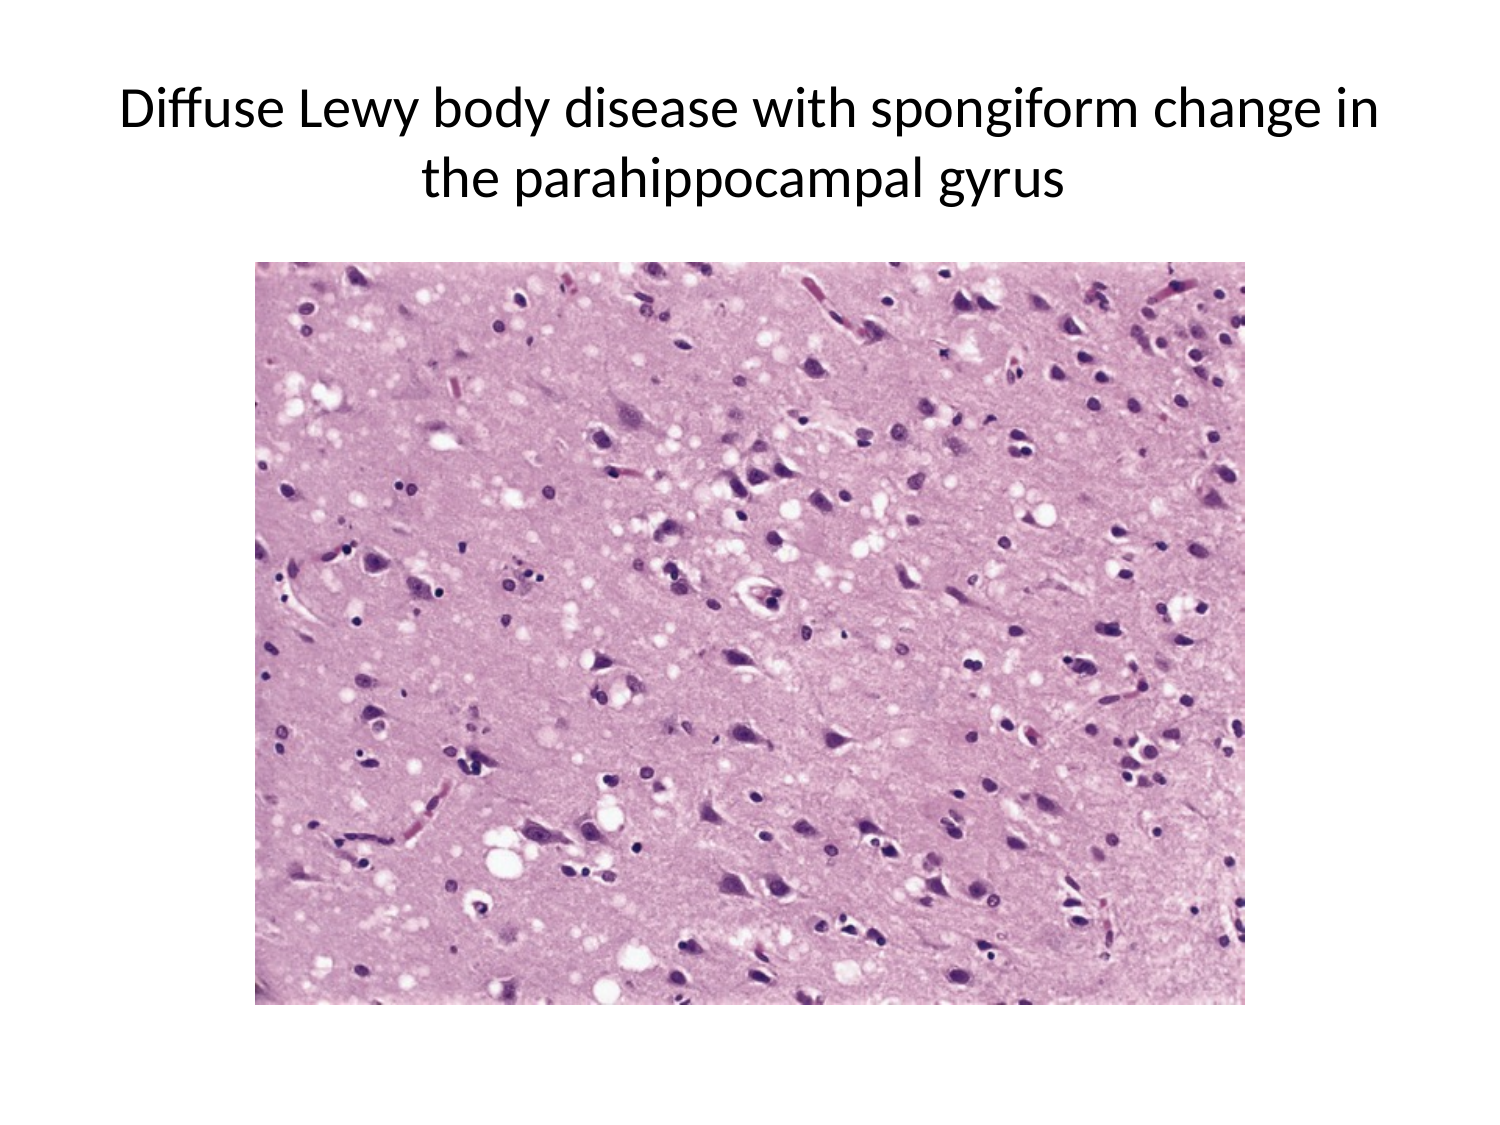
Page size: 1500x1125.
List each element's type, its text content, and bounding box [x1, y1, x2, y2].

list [254, 262, 1245, 1006]
title Diffuse Lewy body disease with spongiform change in the parahippocampal gyrus [75, 45, 1425, 233]
